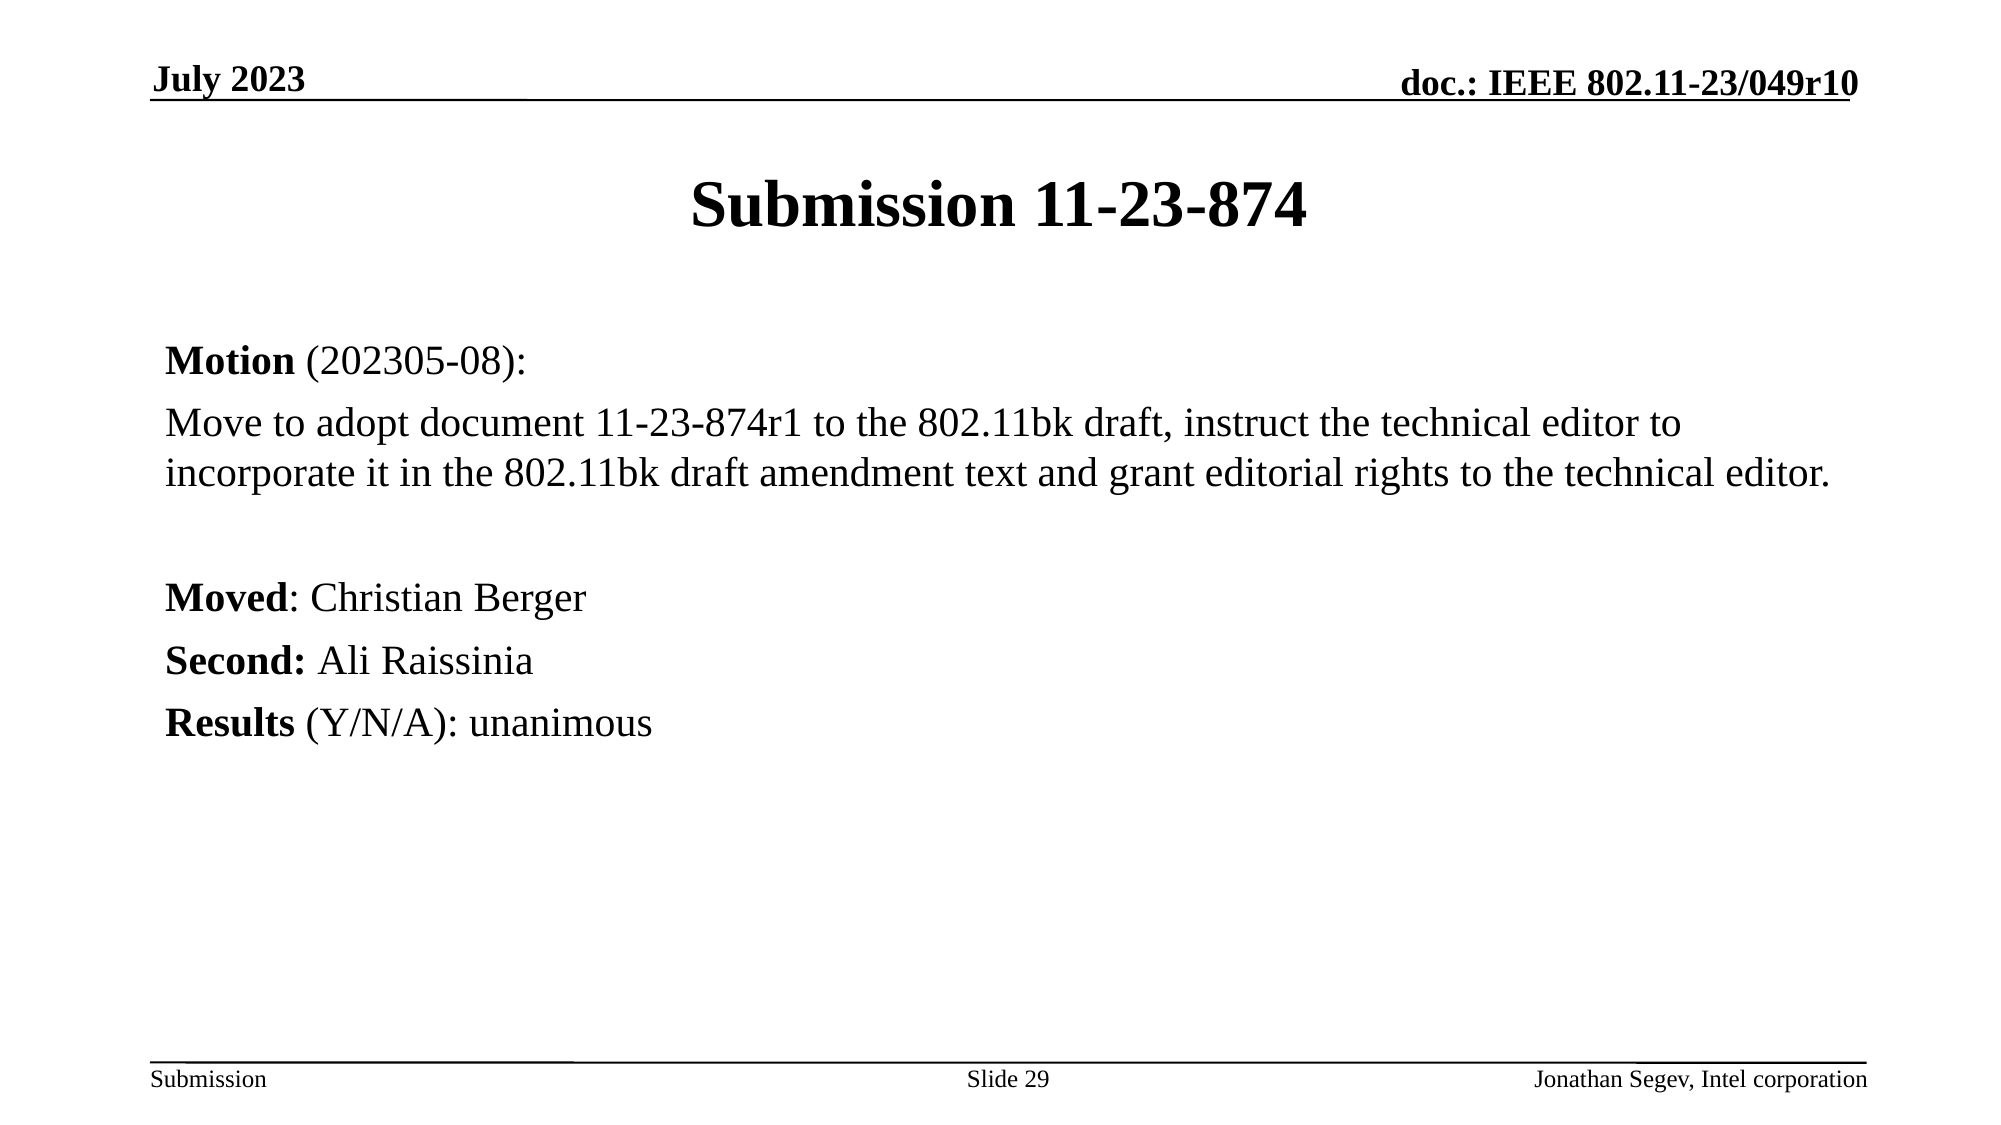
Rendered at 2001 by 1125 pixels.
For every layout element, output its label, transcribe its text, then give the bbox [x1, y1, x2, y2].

list Motion (202305-08): Move to adopt document 11-23-874r1 to the 802.11bk draft, instruct the technical editor to incorporate it in the 802.11bk draft amendment text and grant editorial rights to the technical editor. Moved: Christian Berger Second: Ali Raissinia Results (Y/N/A): unanimous [149, 324, 1850, 1000]
footer Jonathan Segev, Intel corporation [1171, 1061, 1869, 1093]
title Submission 11-23-874 [149, 112, 1850, 288]
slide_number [152, 54, 563, 100]
slide_number Slide 29 [950, 1061, 1067, 1123]
